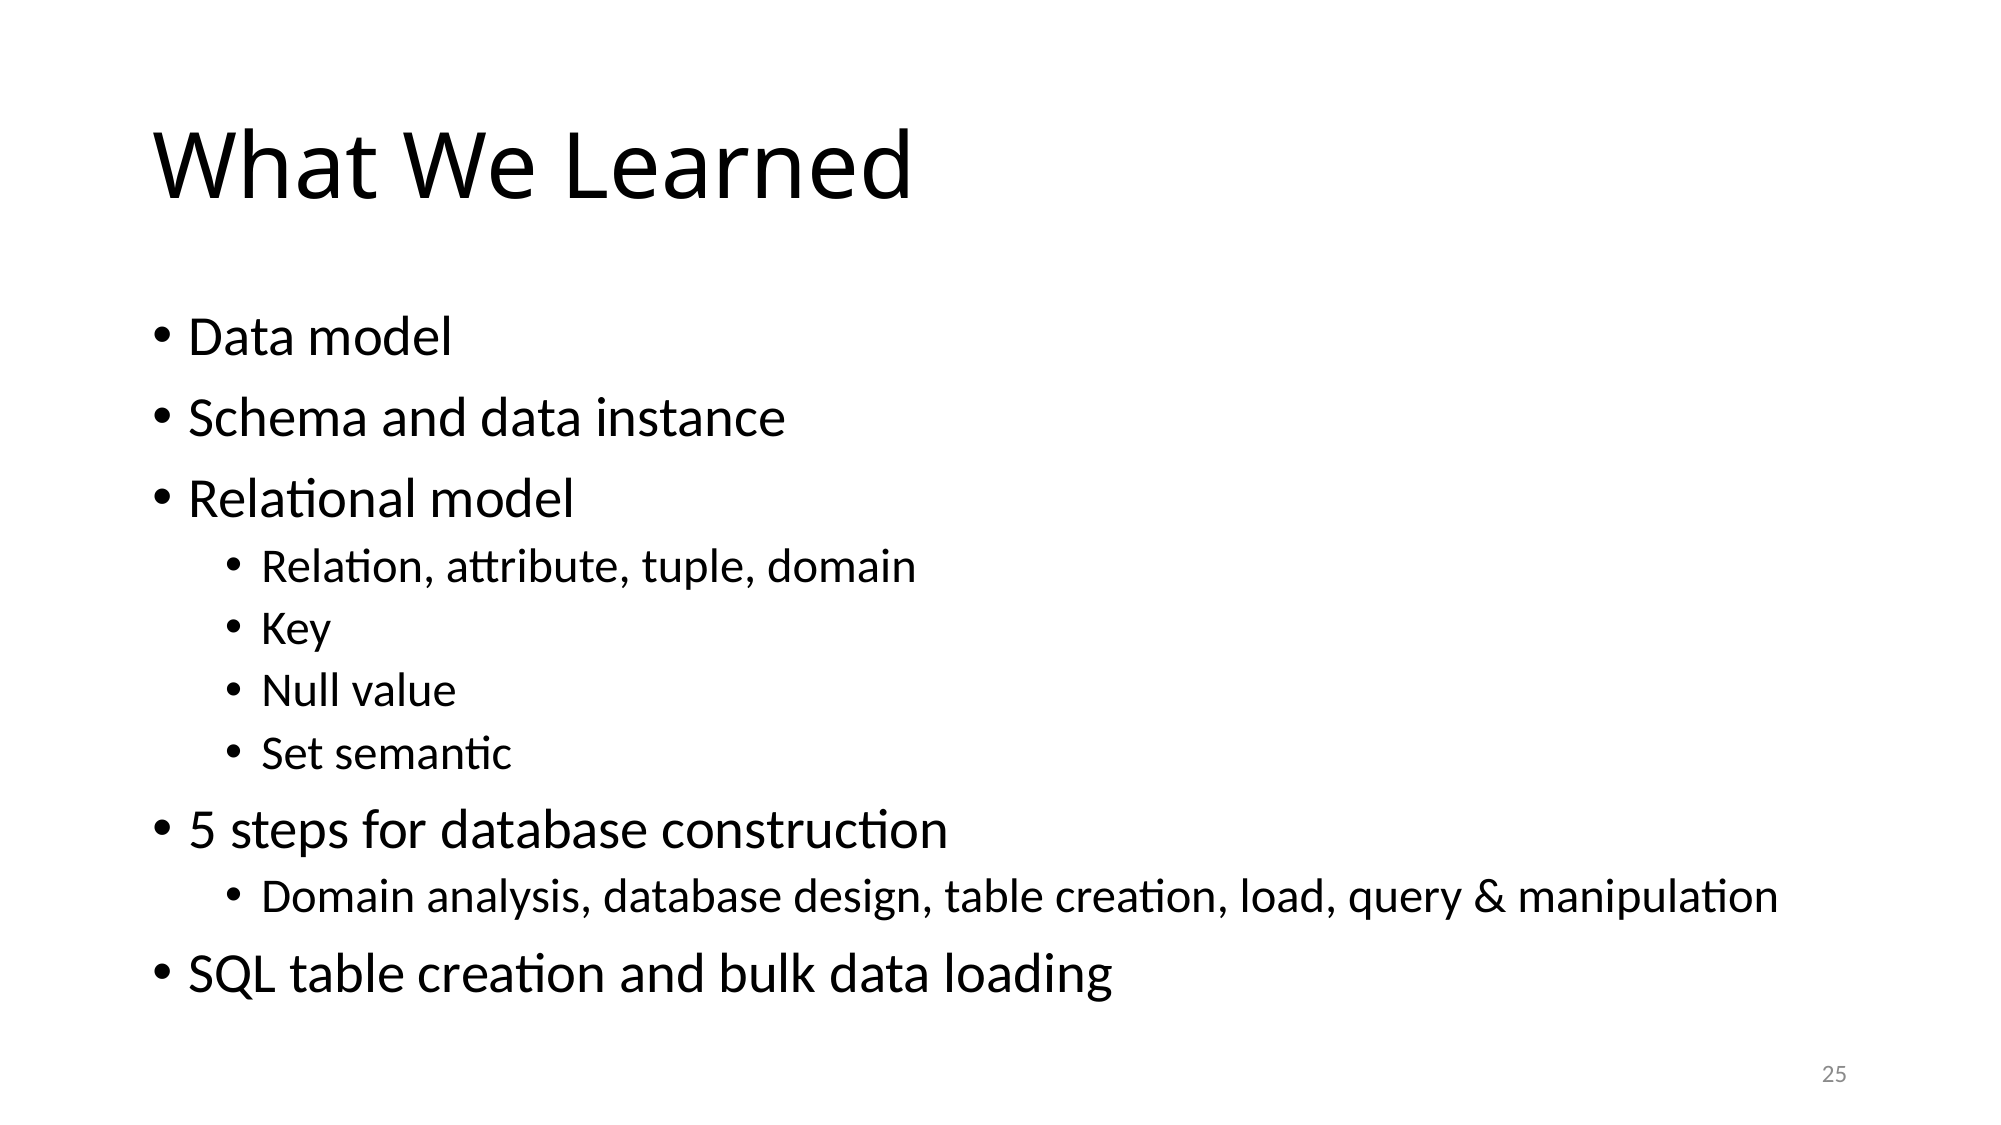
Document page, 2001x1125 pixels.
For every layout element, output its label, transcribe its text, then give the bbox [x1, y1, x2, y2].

list Data model Schema and data instance Relational model Relation, attribute, tuple, domain Key Null value Set semantic 5 steps for database construction Domain analysis, database design, table creation, load, query & manipulation SQL table creation and bulk data loading [137, 299, 1863, 1014]
slide_number 25 [1412, 1042, 1863, 1103]
title What We Learned [137, 59, 1863, 278]
